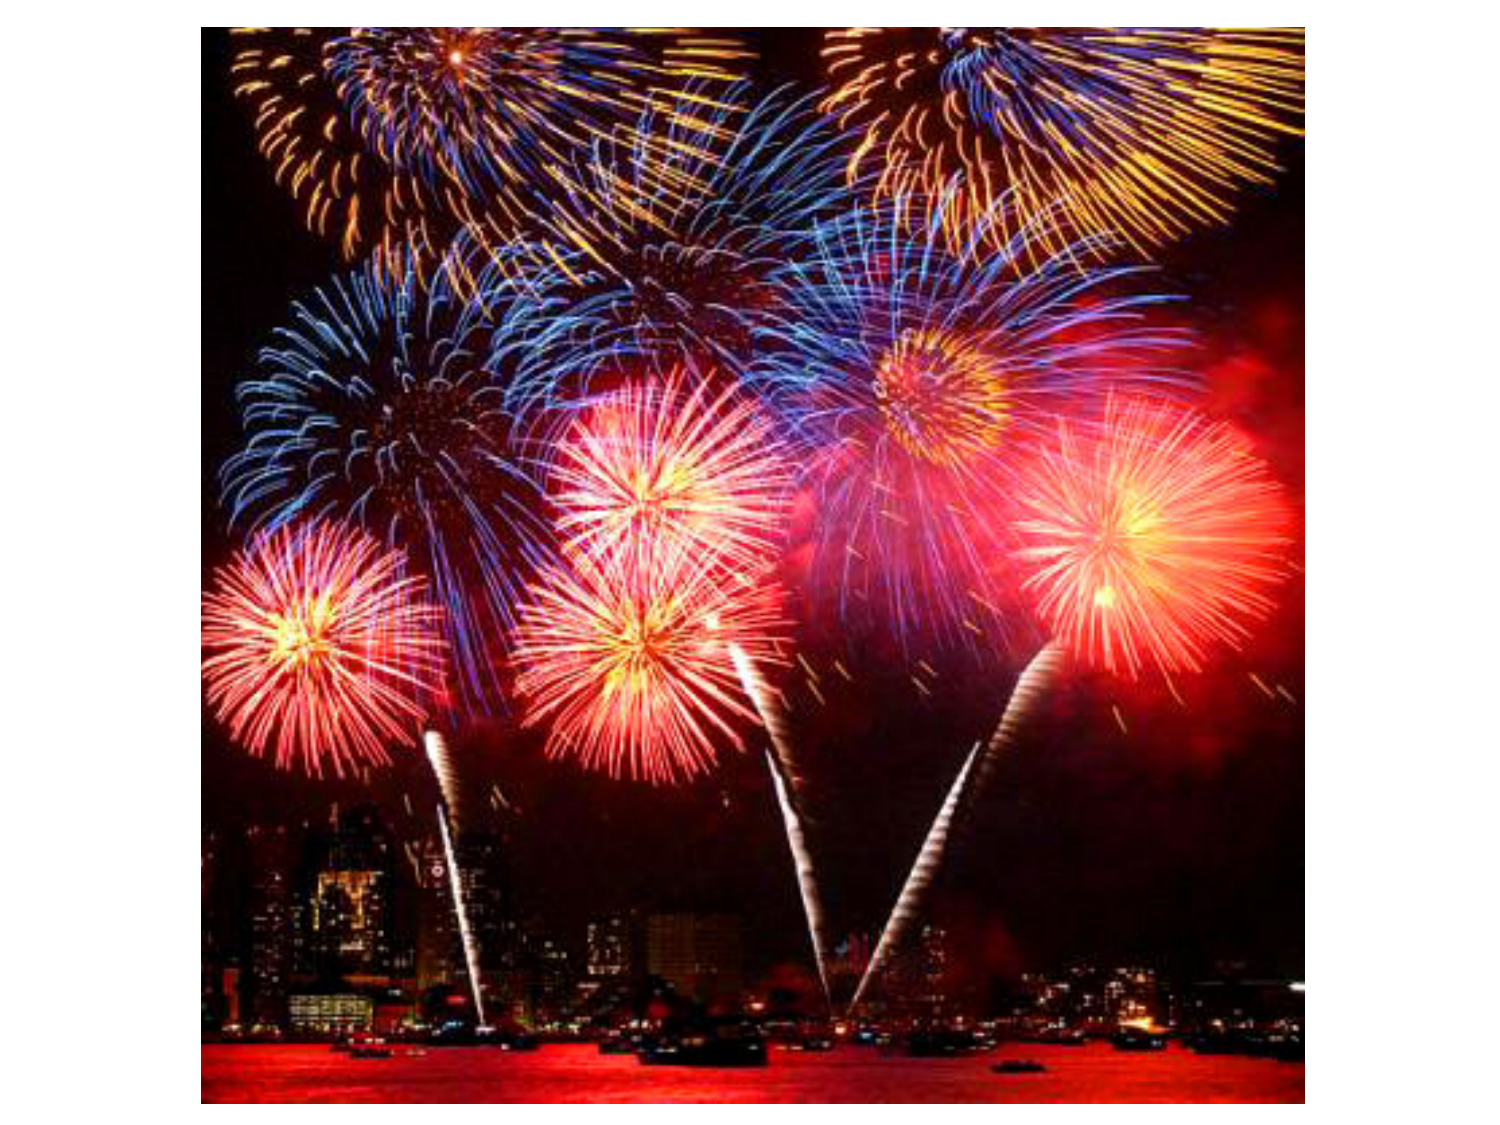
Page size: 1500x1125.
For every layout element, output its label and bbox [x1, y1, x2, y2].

picture [201, 27, 1305, 1104]
